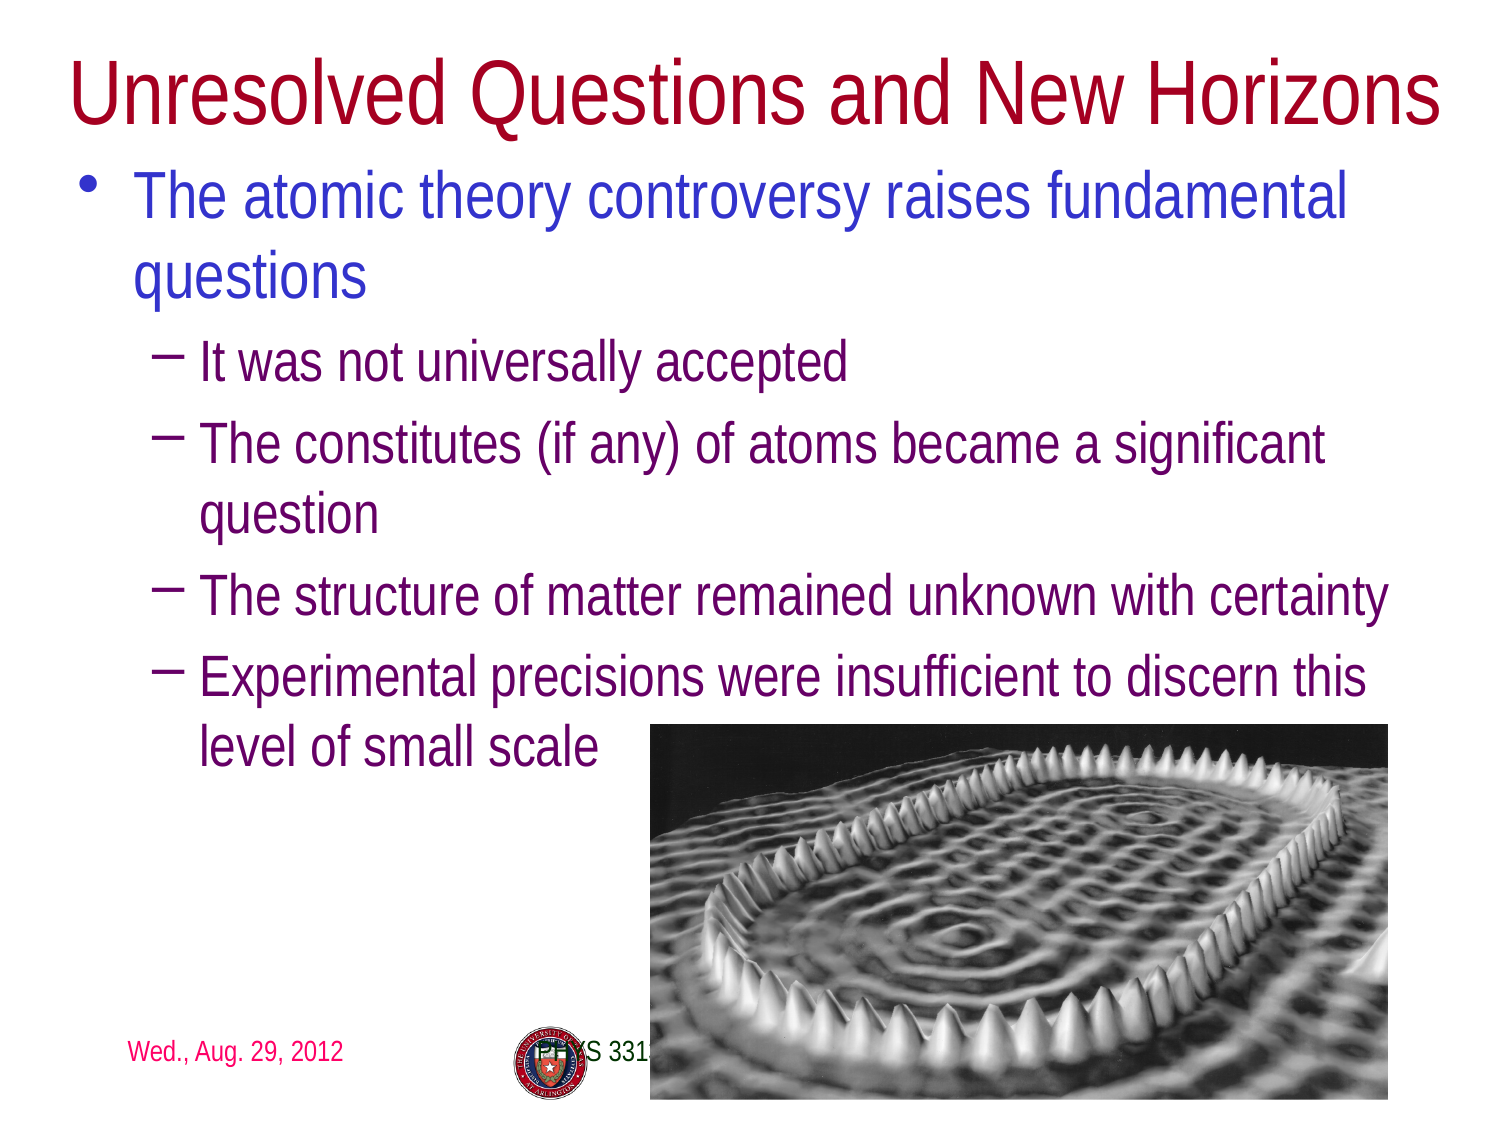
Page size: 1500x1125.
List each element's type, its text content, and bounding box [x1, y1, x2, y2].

footer PHYS 3313-001, Fall 2012 Dr. Jaehoon Yu [512, 1024, 644, 1101]
picture [649, 724, 1388, 1101]
list The atomic theory controversy raises fundamental questions It was not universally accepted The constitutes (if any) of atoms became a significant question The structure of matter remained unknown with certainty Experimental precisions were insufficient to discern this level of small scale [62, 144, 1413, 851]
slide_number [112, 1024, 426, 1101]
title Unresolved Questions and New Horizons [12, 12, 1500, 163]
